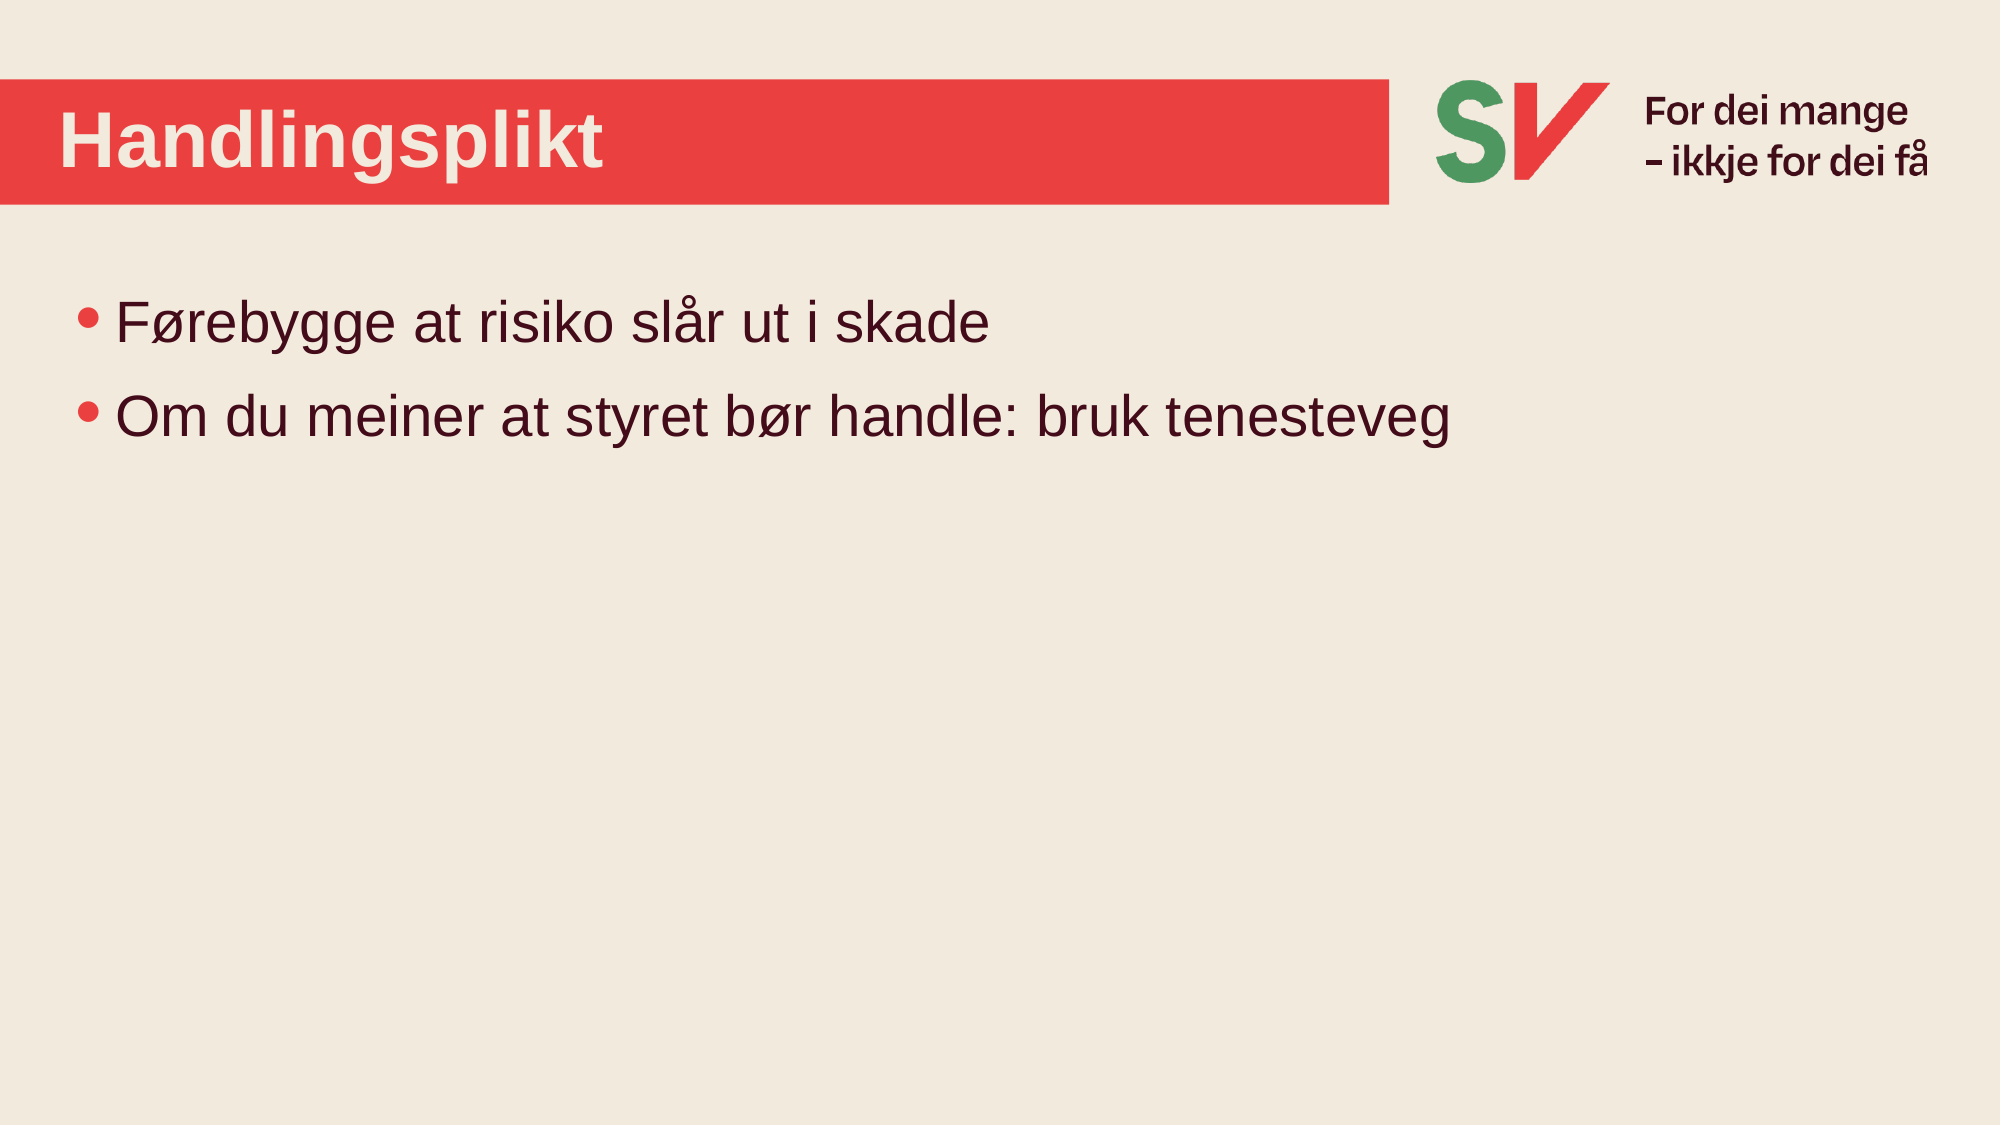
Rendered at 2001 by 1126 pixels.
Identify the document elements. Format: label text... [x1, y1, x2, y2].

title Handlingsplikt [0, 78, 1390, 206]
list Førebygge at risiko slår ut i skade Om du meiner at styret bør handle: bruk tenesteveg [74, 292, 1658, 1058]
